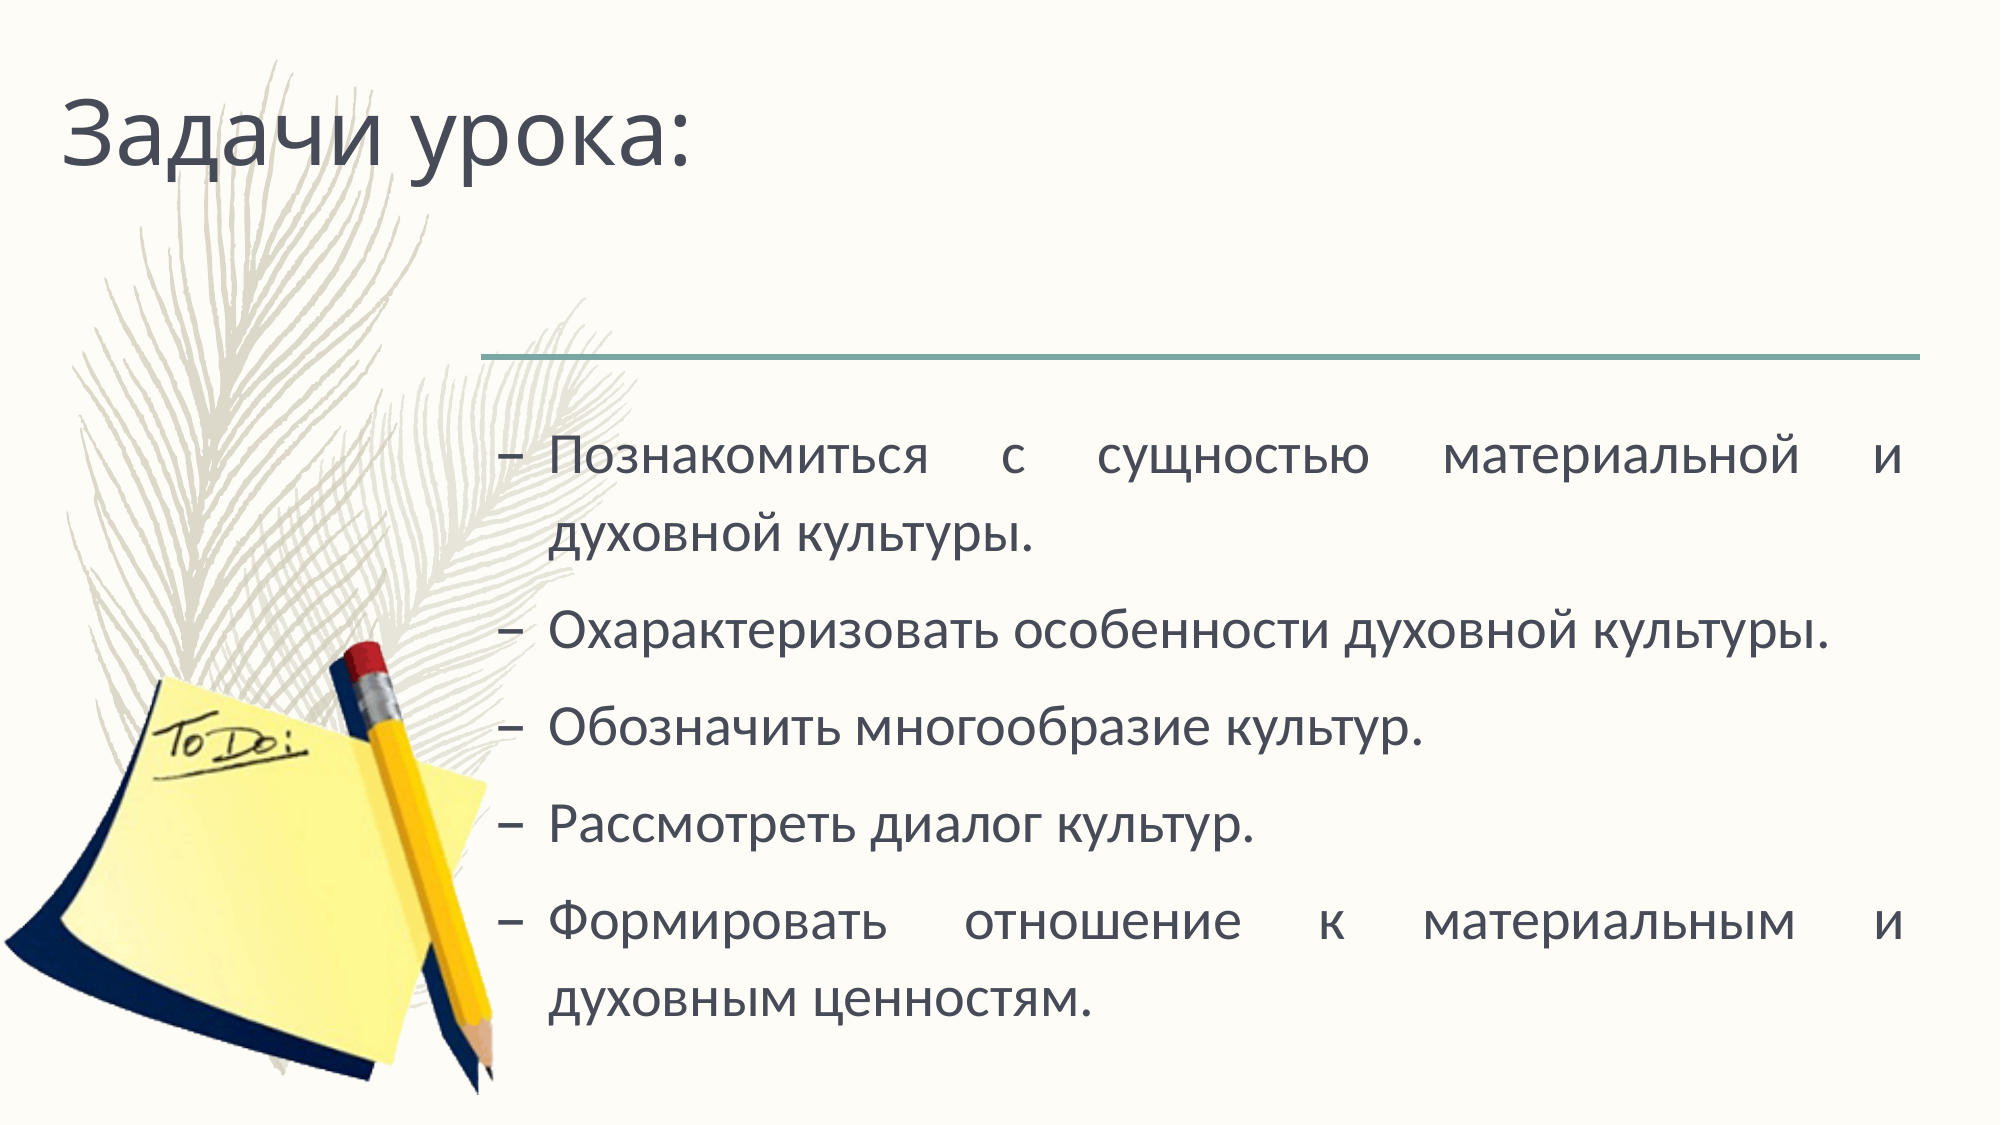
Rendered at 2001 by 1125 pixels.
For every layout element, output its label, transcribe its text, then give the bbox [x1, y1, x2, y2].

picture [0, 636, 522, 1096]
title Задачи урока: [46, 71, 1486, 328]
list Познакомиться с сущностью материальной и духовной культуры. Охарактеризовать особенности духовной культуры. Обозначить многообразие культур. Рассмотреть диалог культур. Формировать отношение к материальным и духовным ценностям. [481, 399, 1920, 1096]
